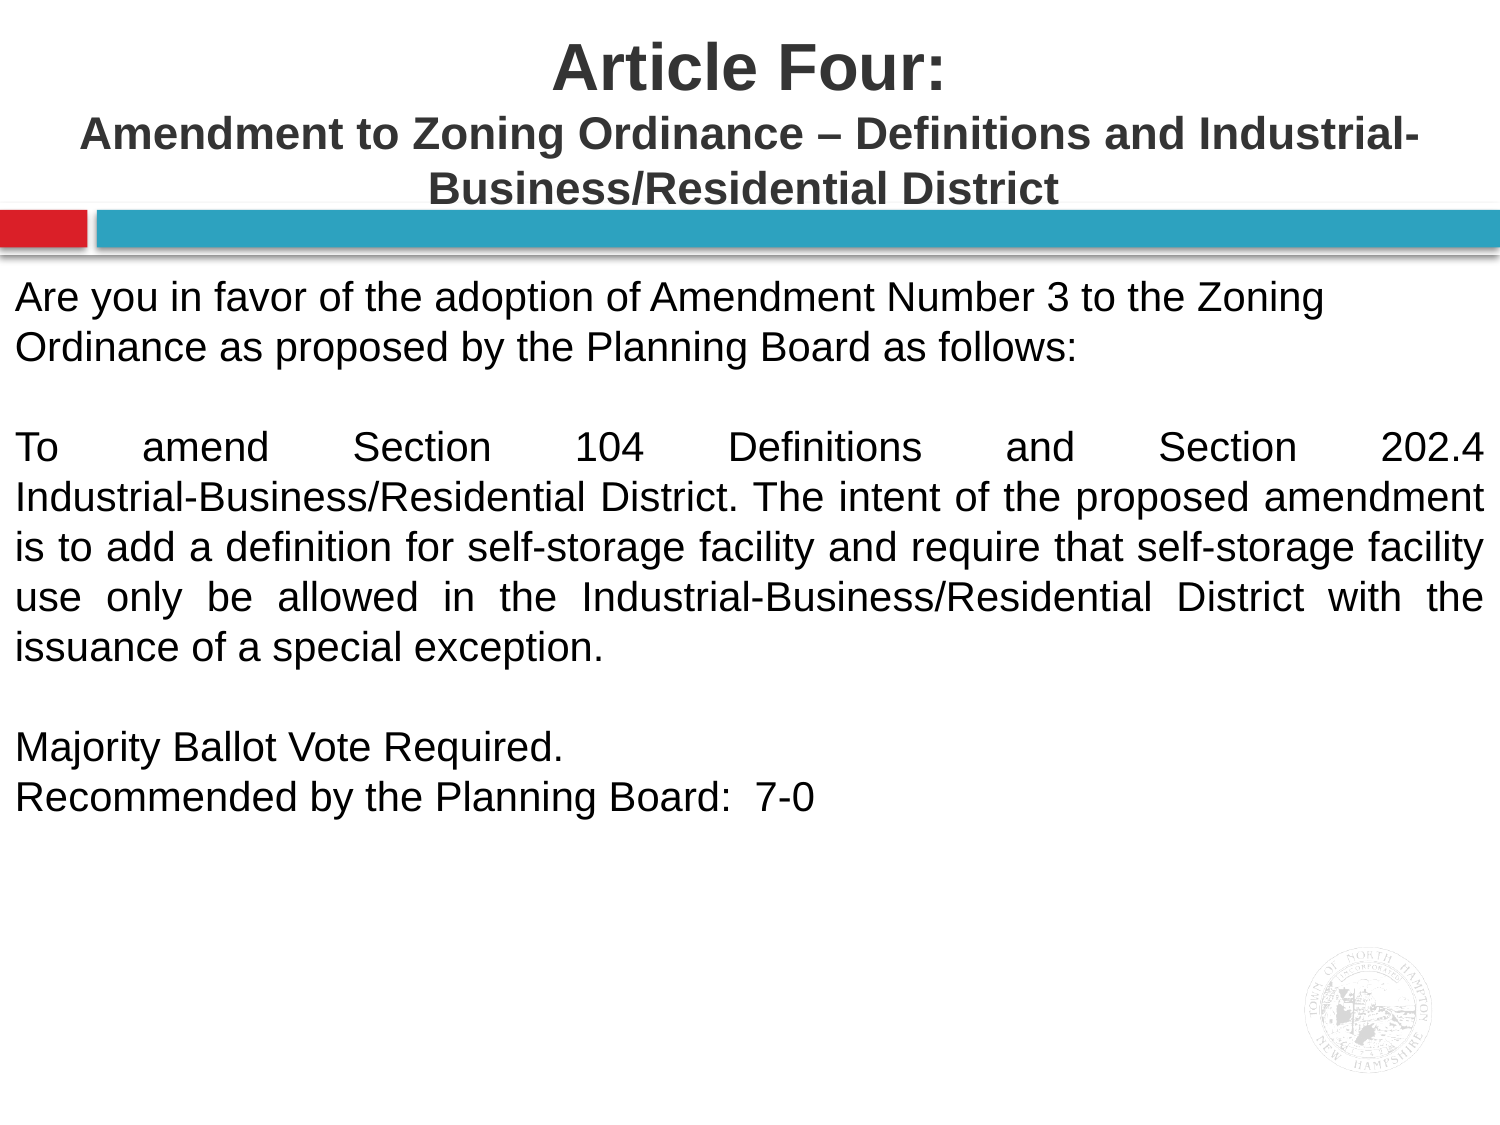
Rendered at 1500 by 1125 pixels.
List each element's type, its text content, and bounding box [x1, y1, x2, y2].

text_box Are you in favor of the adoption of Amendment Number 3 to the Zoning Ordinance as proposed by the Planning Board as follows: To amend Section 104 Definitions and Section 202.4 Industrial-Business/Residential District. The intent of the proposed amendment is to add a definition for self-storage facility and require that self-storage facility use only be allowed in the Industrial-Business/Residential District with the issuance of a special exception. Majority Ballot Vote Required. Recommended by the Planning Board: 7-0 [0, 262, 1500, 878]
title Article Four: Amendment to Zoning Ordinance – Definitions and Industrial-Business/Residential District [0, 37, 1500, 201]
